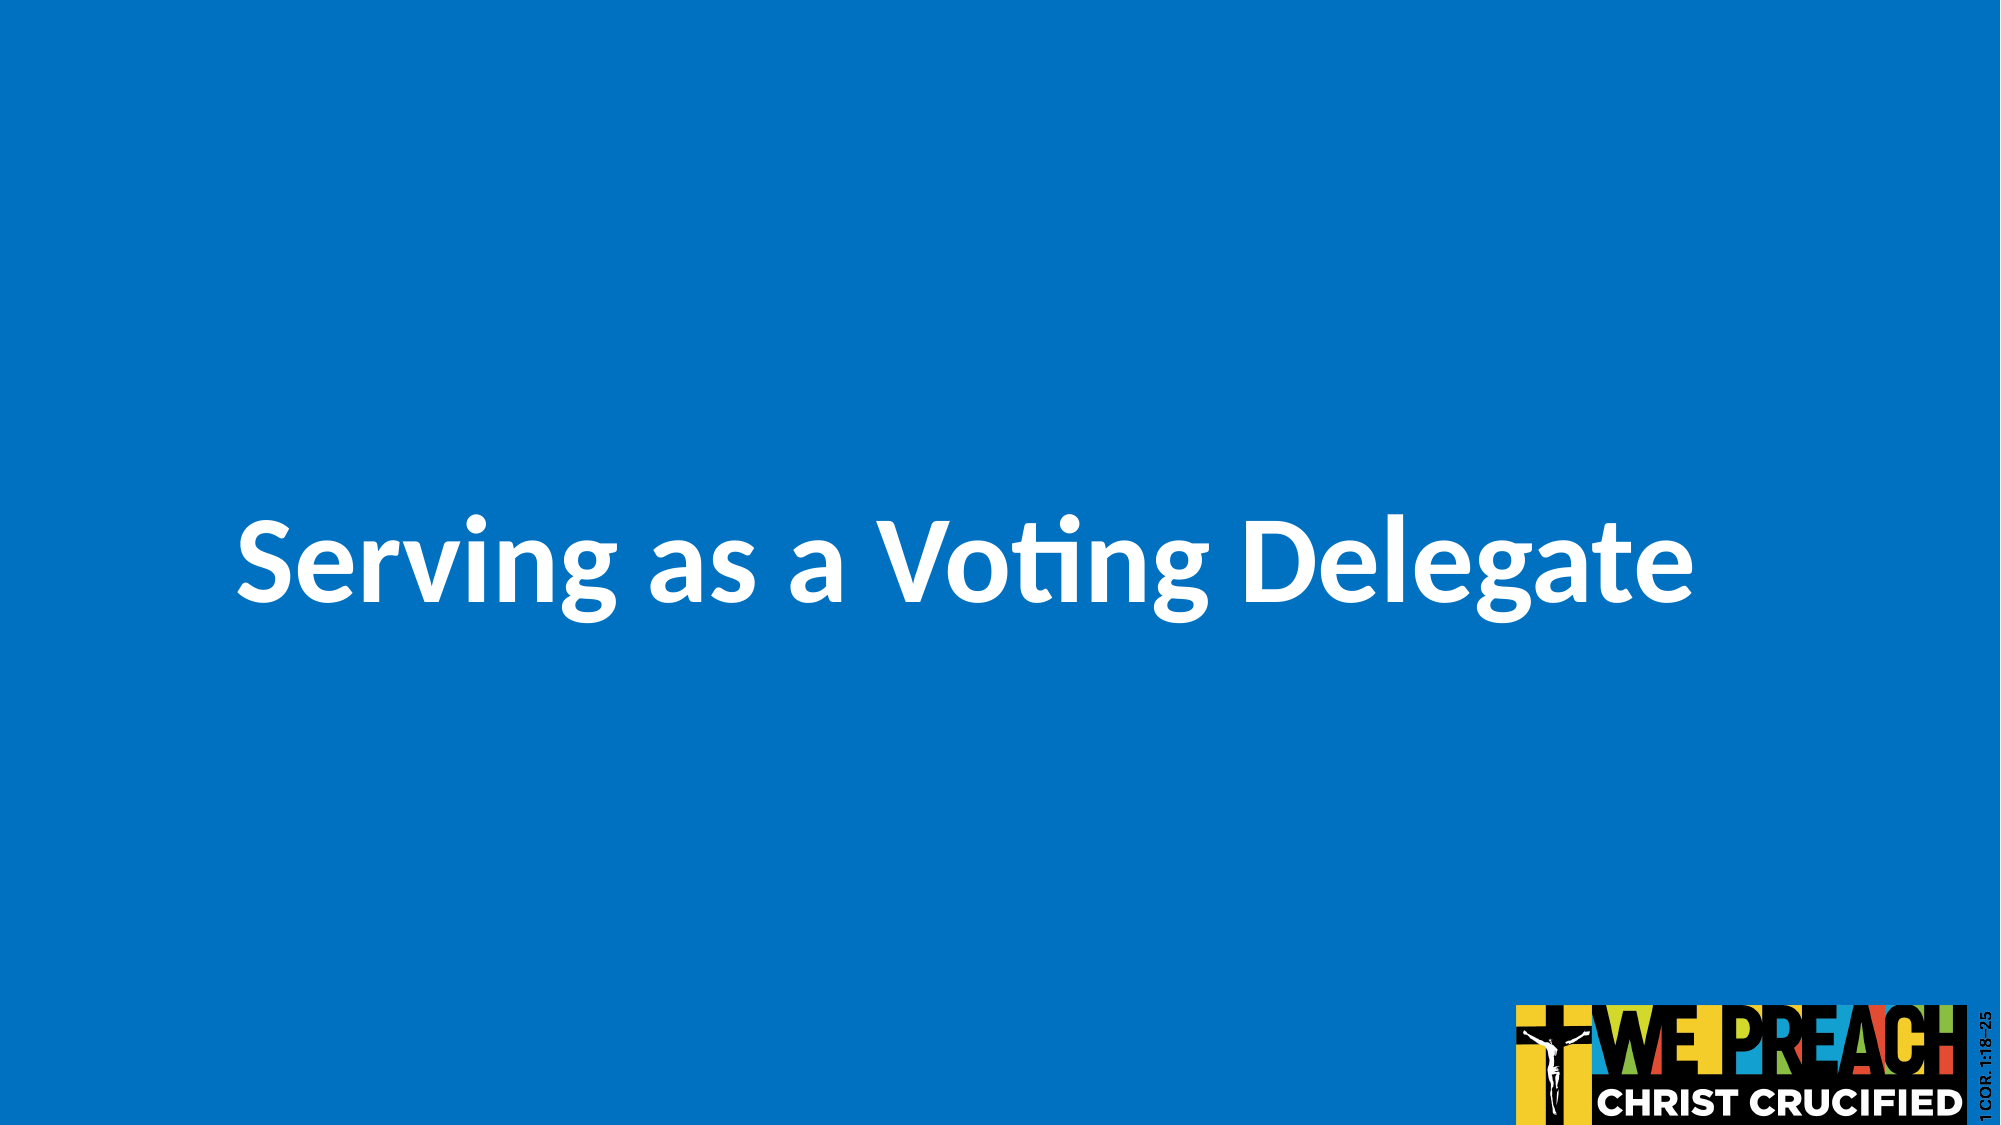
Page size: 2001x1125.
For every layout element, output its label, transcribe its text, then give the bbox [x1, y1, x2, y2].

picture [1516, 1005, 2000, 1125]
title Serving as a Voting Delegate [71, 453, 1863, 672]
